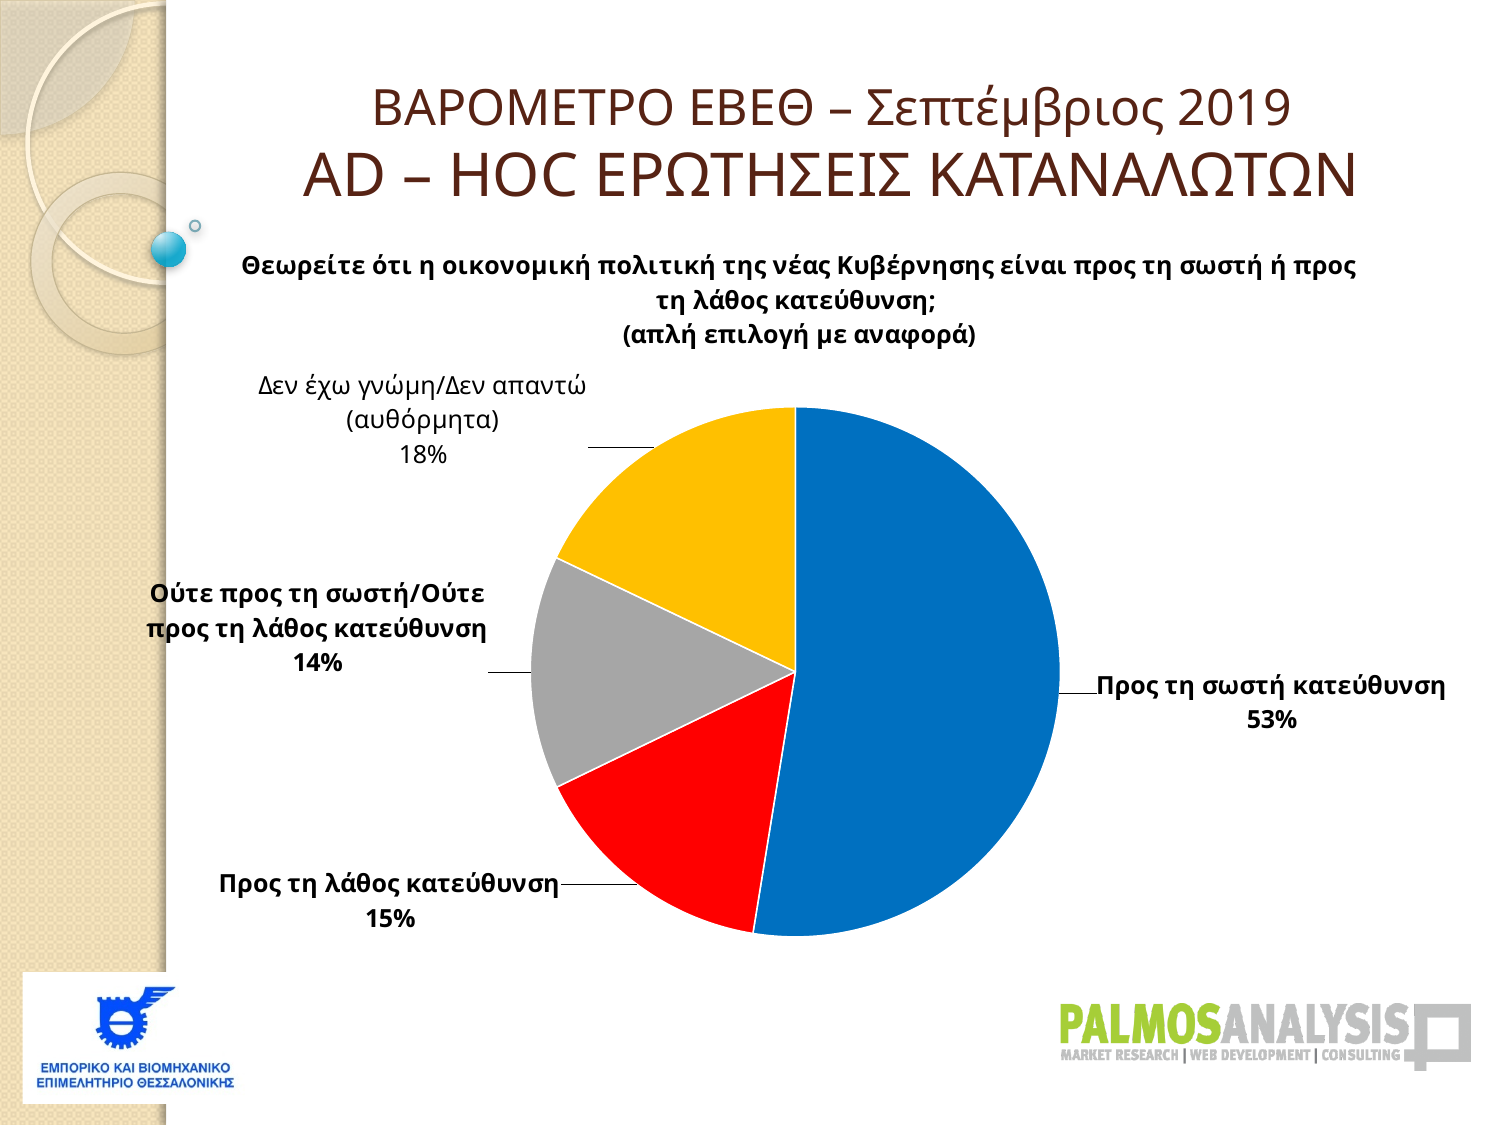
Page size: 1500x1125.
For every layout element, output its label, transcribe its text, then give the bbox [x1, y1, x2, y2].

picture [22, 972, 247, 1104]
picture [1057, 1008, 1471, 1071]
text_box ΒΑΡΟΜΕΤΡΟ ΕΒΕΘ – Σεπτέμβριος 2019 AD – HOC ΕΡΩΤΗΣΕΙΣ ΚΑΤΑΝΑΛΩΤΩΝ [163, 19, 1500, 213]
chart [76, 216, 1500, 1008]
